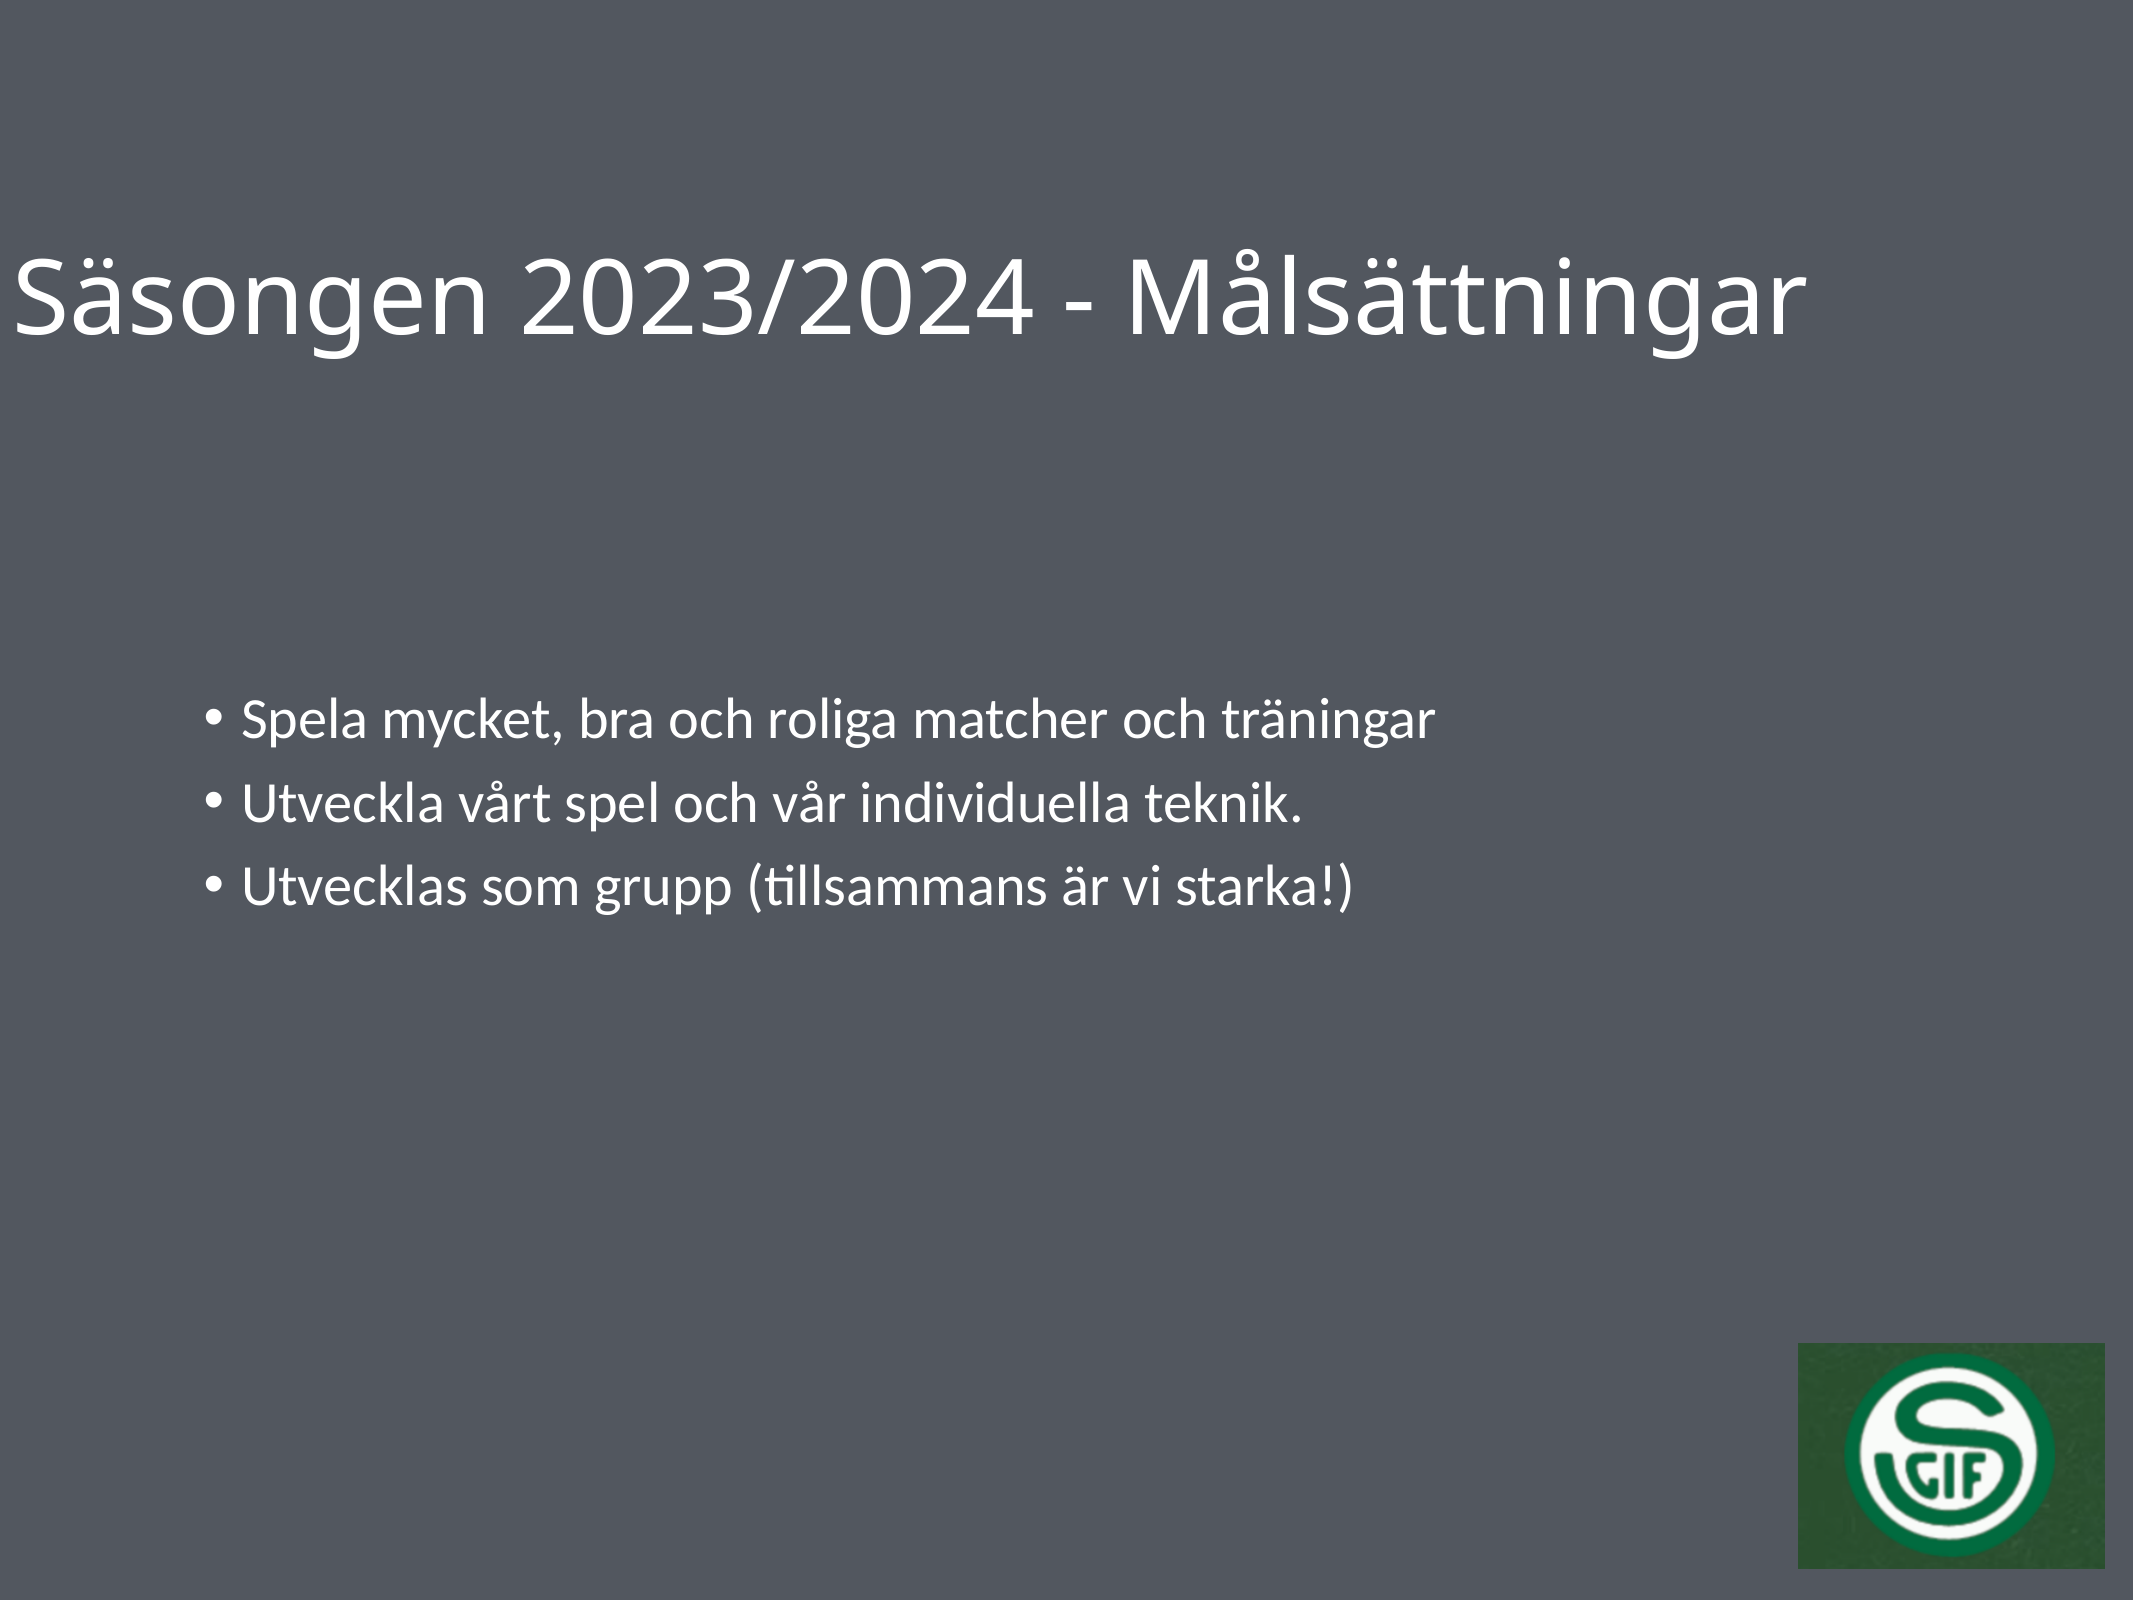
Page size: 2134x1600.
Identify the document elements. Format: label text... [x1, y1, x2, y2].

text_box Säsongen 2023/2024 - Målsättningar [3, 236, 1818, 366]
picture [1797, 1343, 2105, 1569]
text_box Spela mycket, bra och roliga matcher och träningar Utveckla vårt spel och vår individuella teknik. Utvecklas som grupp (tillsammans är vi starka!) [195, 679, 1446, 927]
